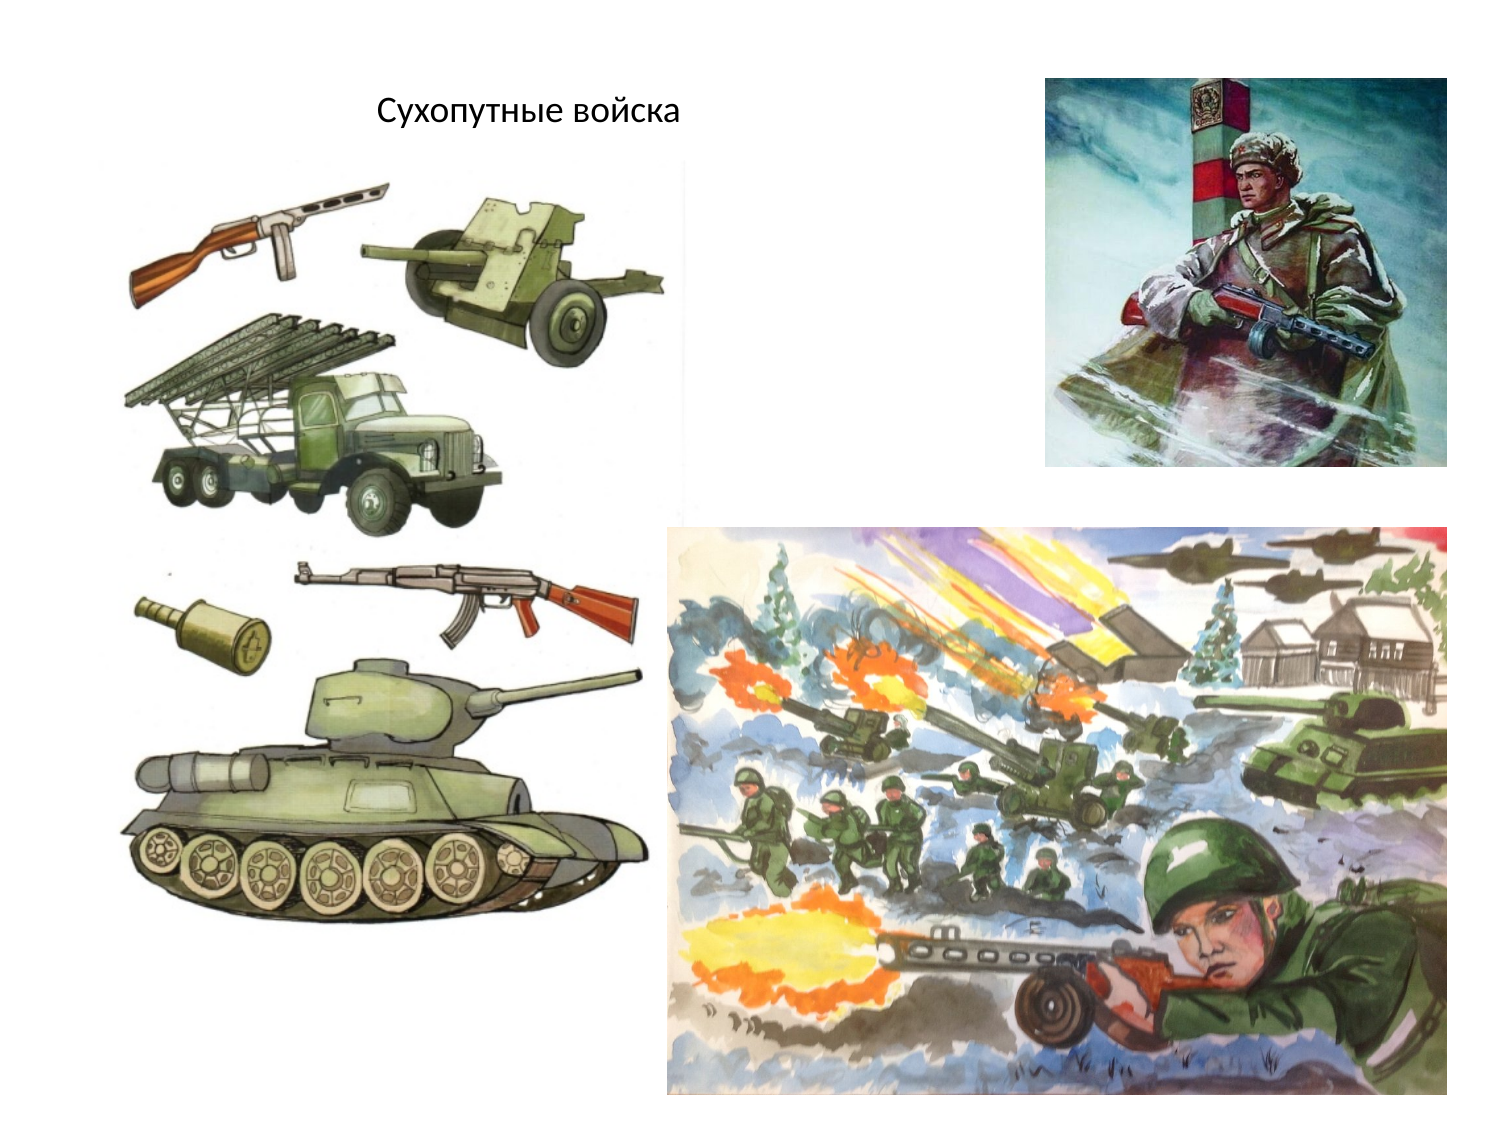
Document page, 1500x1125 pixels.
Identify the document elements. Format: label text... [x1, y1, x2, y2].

picture [1404, 88, 1414, 94]
picture [97, 160, 1448, 1096]
text_box Сухопутные войска [362, 78, 696, 138]
picture [1442, 85, 1448, 93]
picture [1045, 77, 1448, 468]
